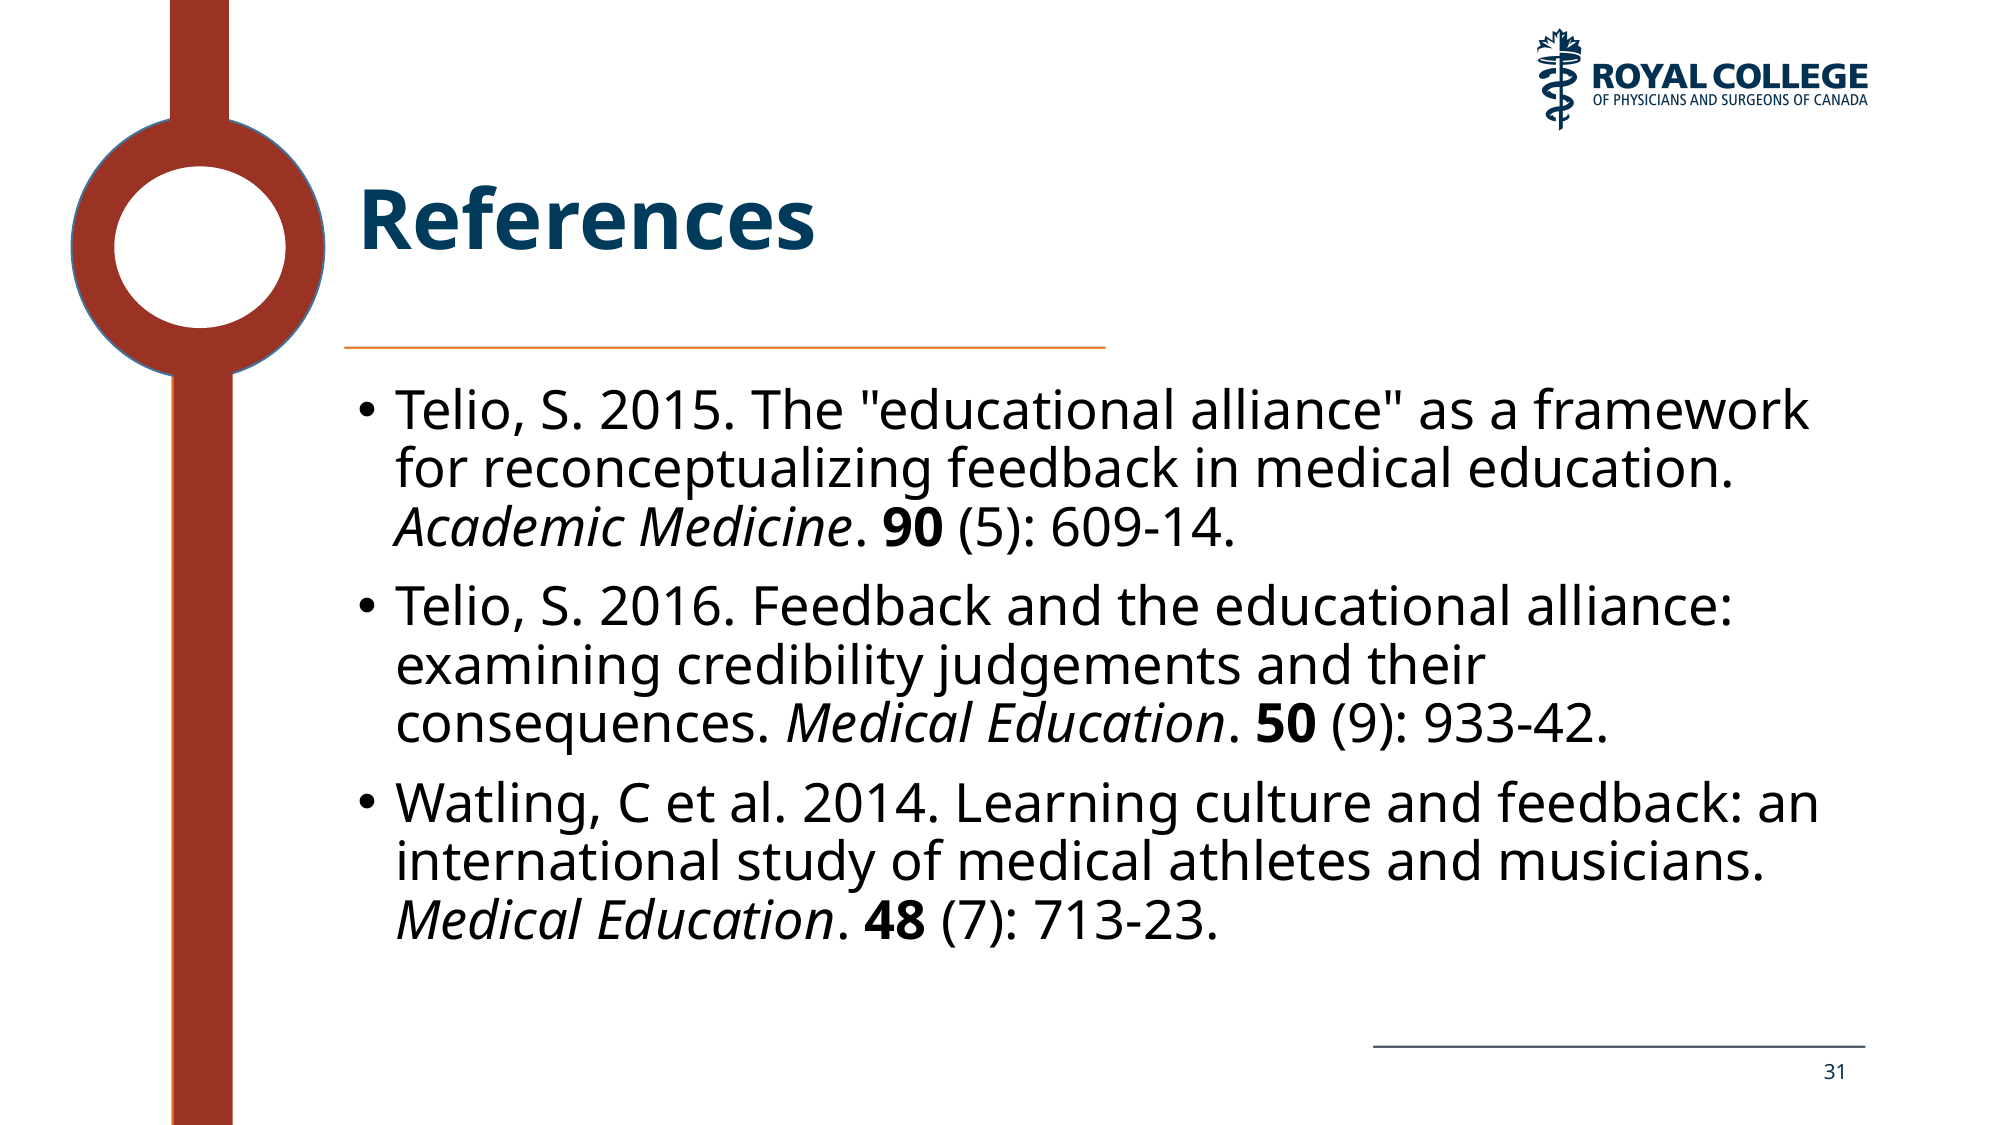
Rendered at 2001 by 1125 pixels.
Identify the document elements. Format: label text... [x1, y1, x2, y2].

slide_number 31 [1412, 1042, 1863, 1103]
picture [0, 0, 173, 1125]
list Telio, S. 2015. The "educational alliance" as a framework for reconceptualizing feedback in medical education. Academic Medicine. 90 (5): 609-14. Telio, S. 2016. Feedback and the educational alliance: examining credibility judgements and their consequences. Medical Education. 50 (9): 933-42. Watling, C et al. 2014. Learning culture and feedback: an international study of medical athletes and musicians. Medical Education. 48 (7): 713-23. [342, 375, 1863, 1059]
title References [342, 122, 1863, 325]
picture [229, 0, 2001, 1125]
